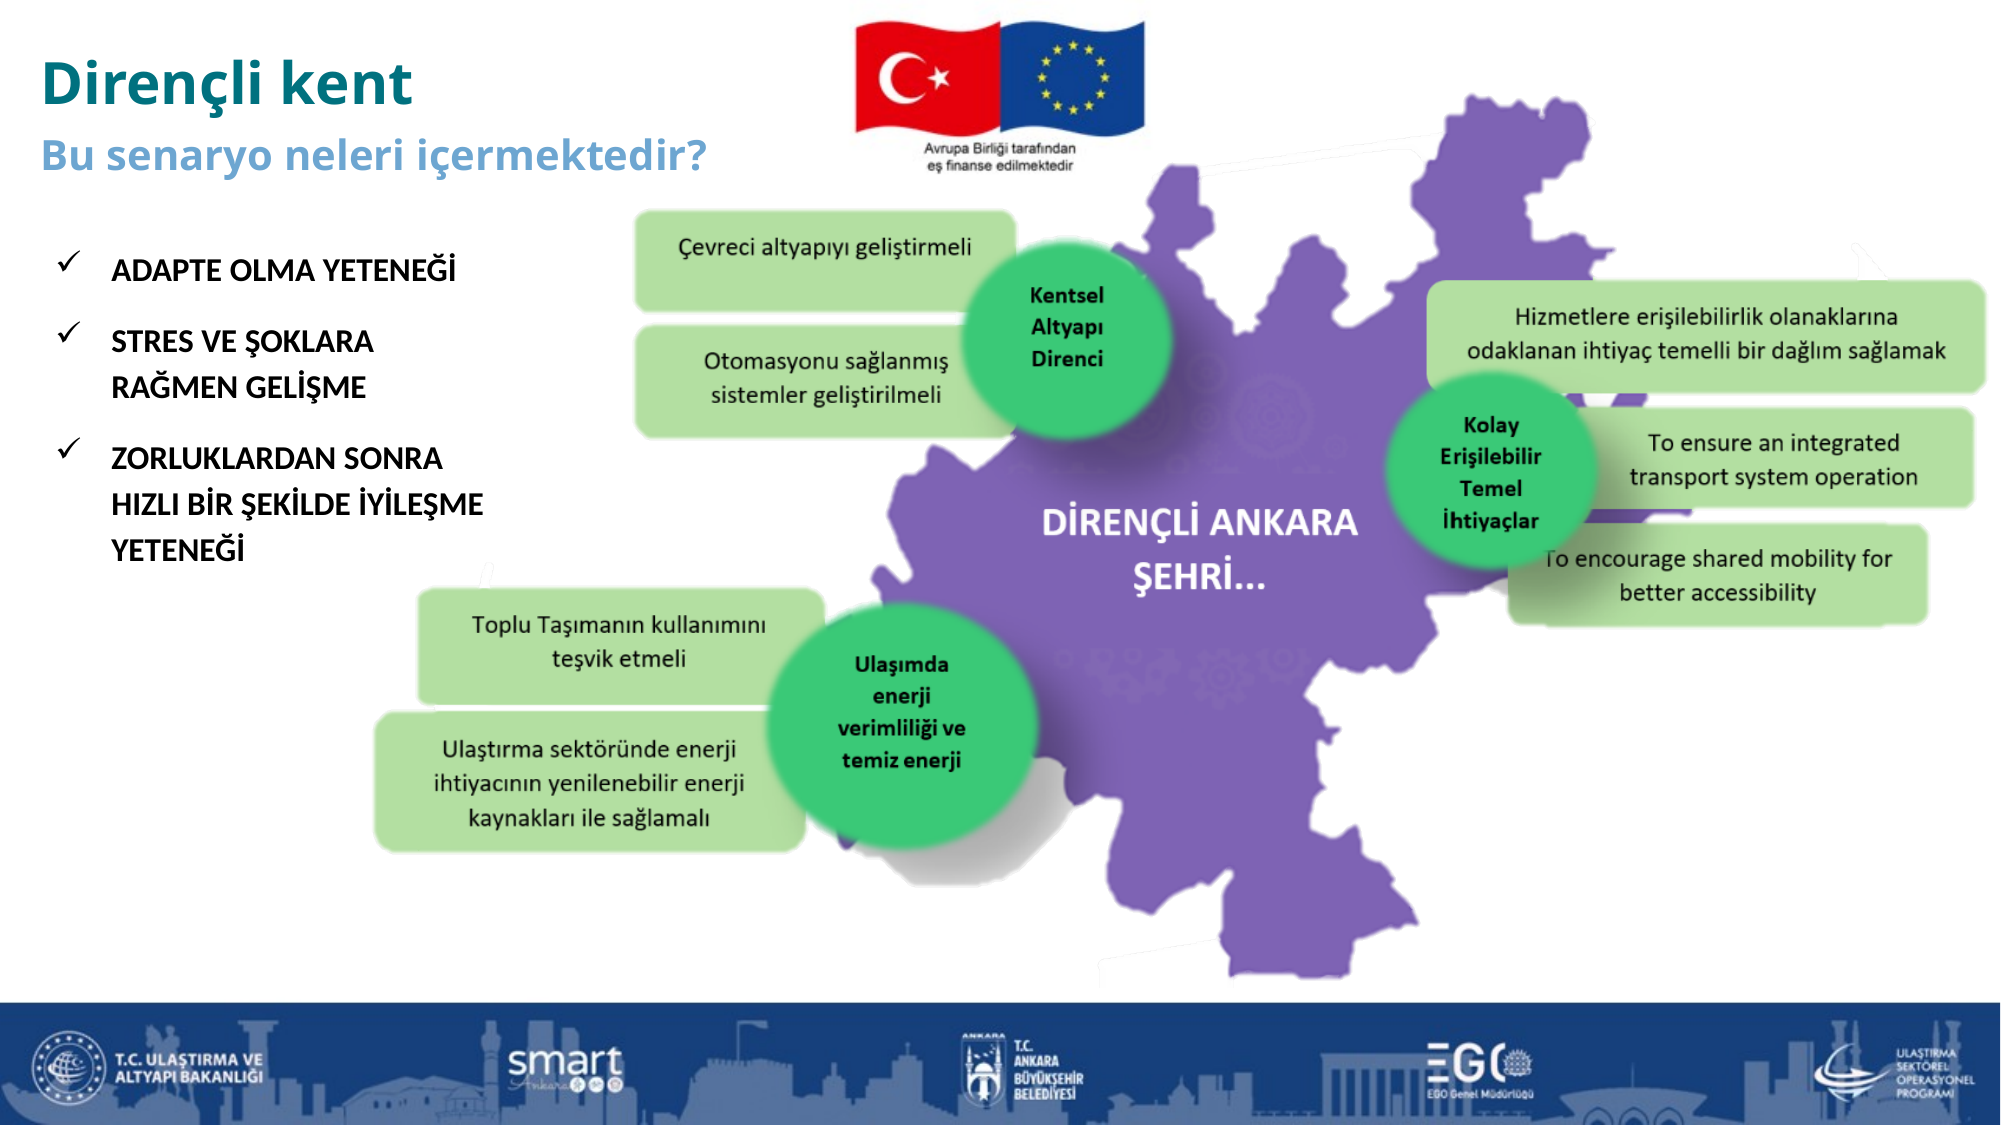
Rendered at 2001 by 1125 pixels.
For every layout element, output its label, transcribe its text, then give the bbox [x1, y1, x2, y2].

text_box Dirençli kent Bu senaryo neleri içermektedir? [40, 46, 1450, 173]
picture [0, 0, 2001, 1125]
text_box ADAPTE OLMA YETENEĞİ STRES VE ŞOKLARA RAĞMEN GELİŞME ZORLUKLARDAN SONRA HIZLI BİR ŞEKİLDE İYİLEŞME YETENEĞİ [40, 234, 365, 575]
